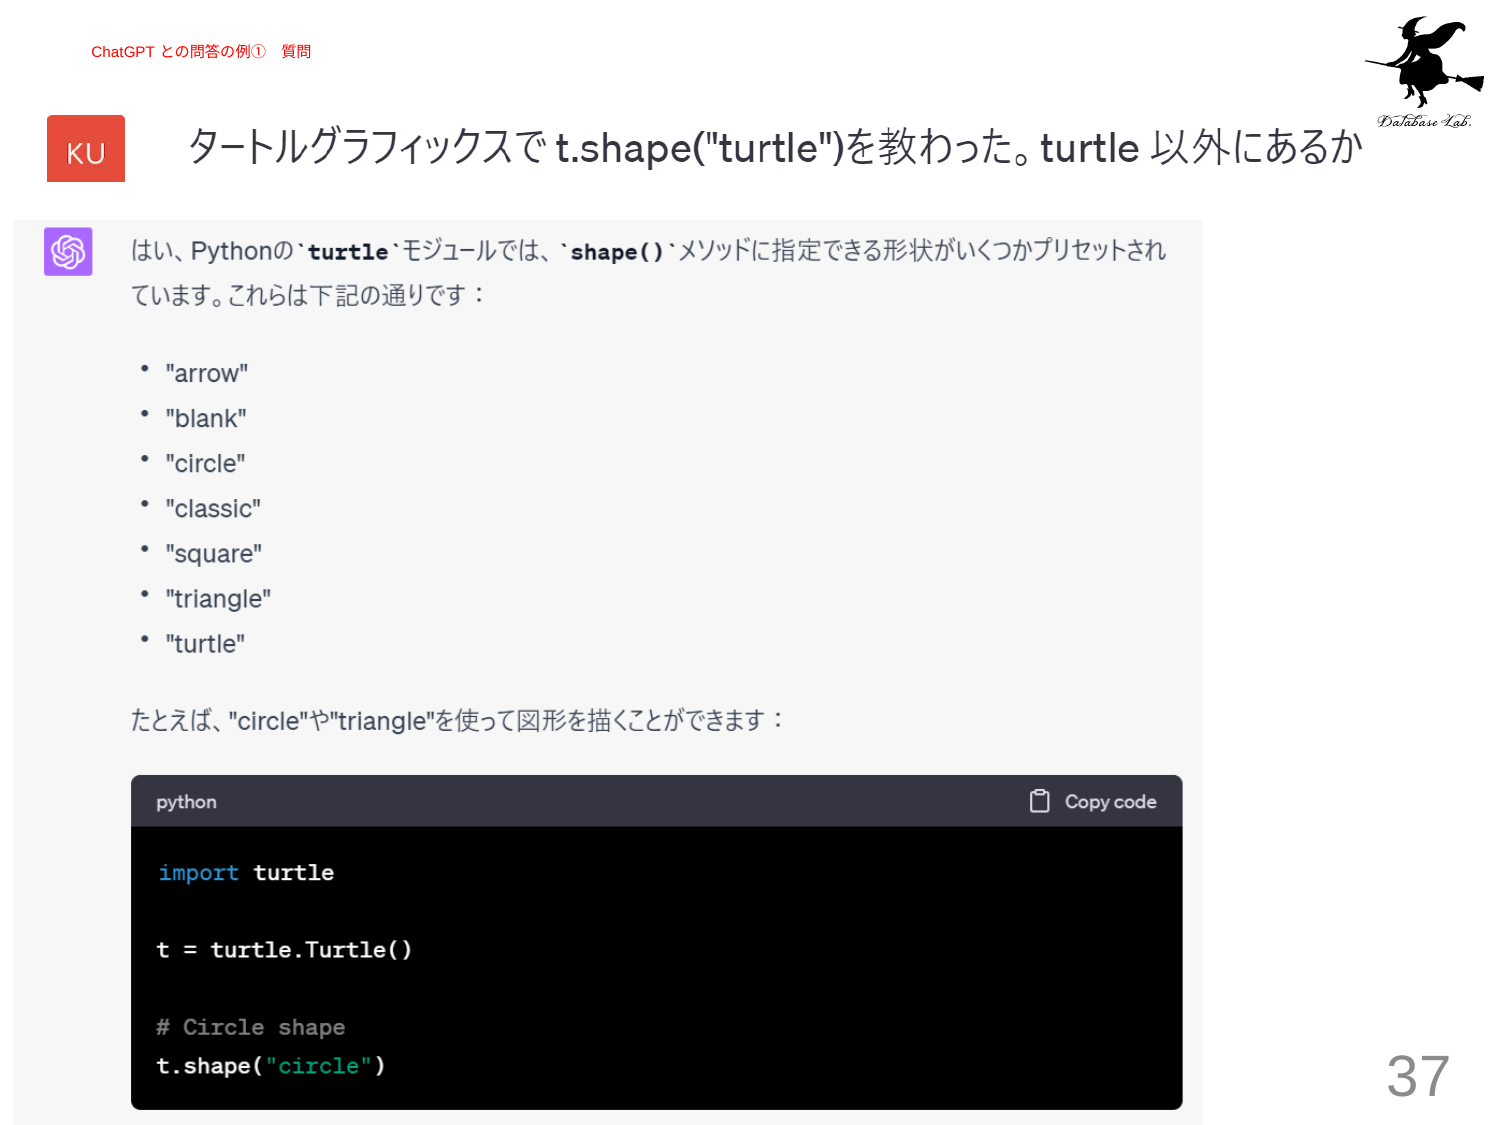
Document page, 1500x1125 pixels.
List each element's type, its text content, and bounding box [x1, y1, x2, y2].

title ChatGPT との問答の例① 質問 [76, 36, 1431, 69]
picture [14, 220, 1202, 1125]
picture [20, 14, 1486, 182]
slide_number 37 [1202, 1042, 1467, 1103]
